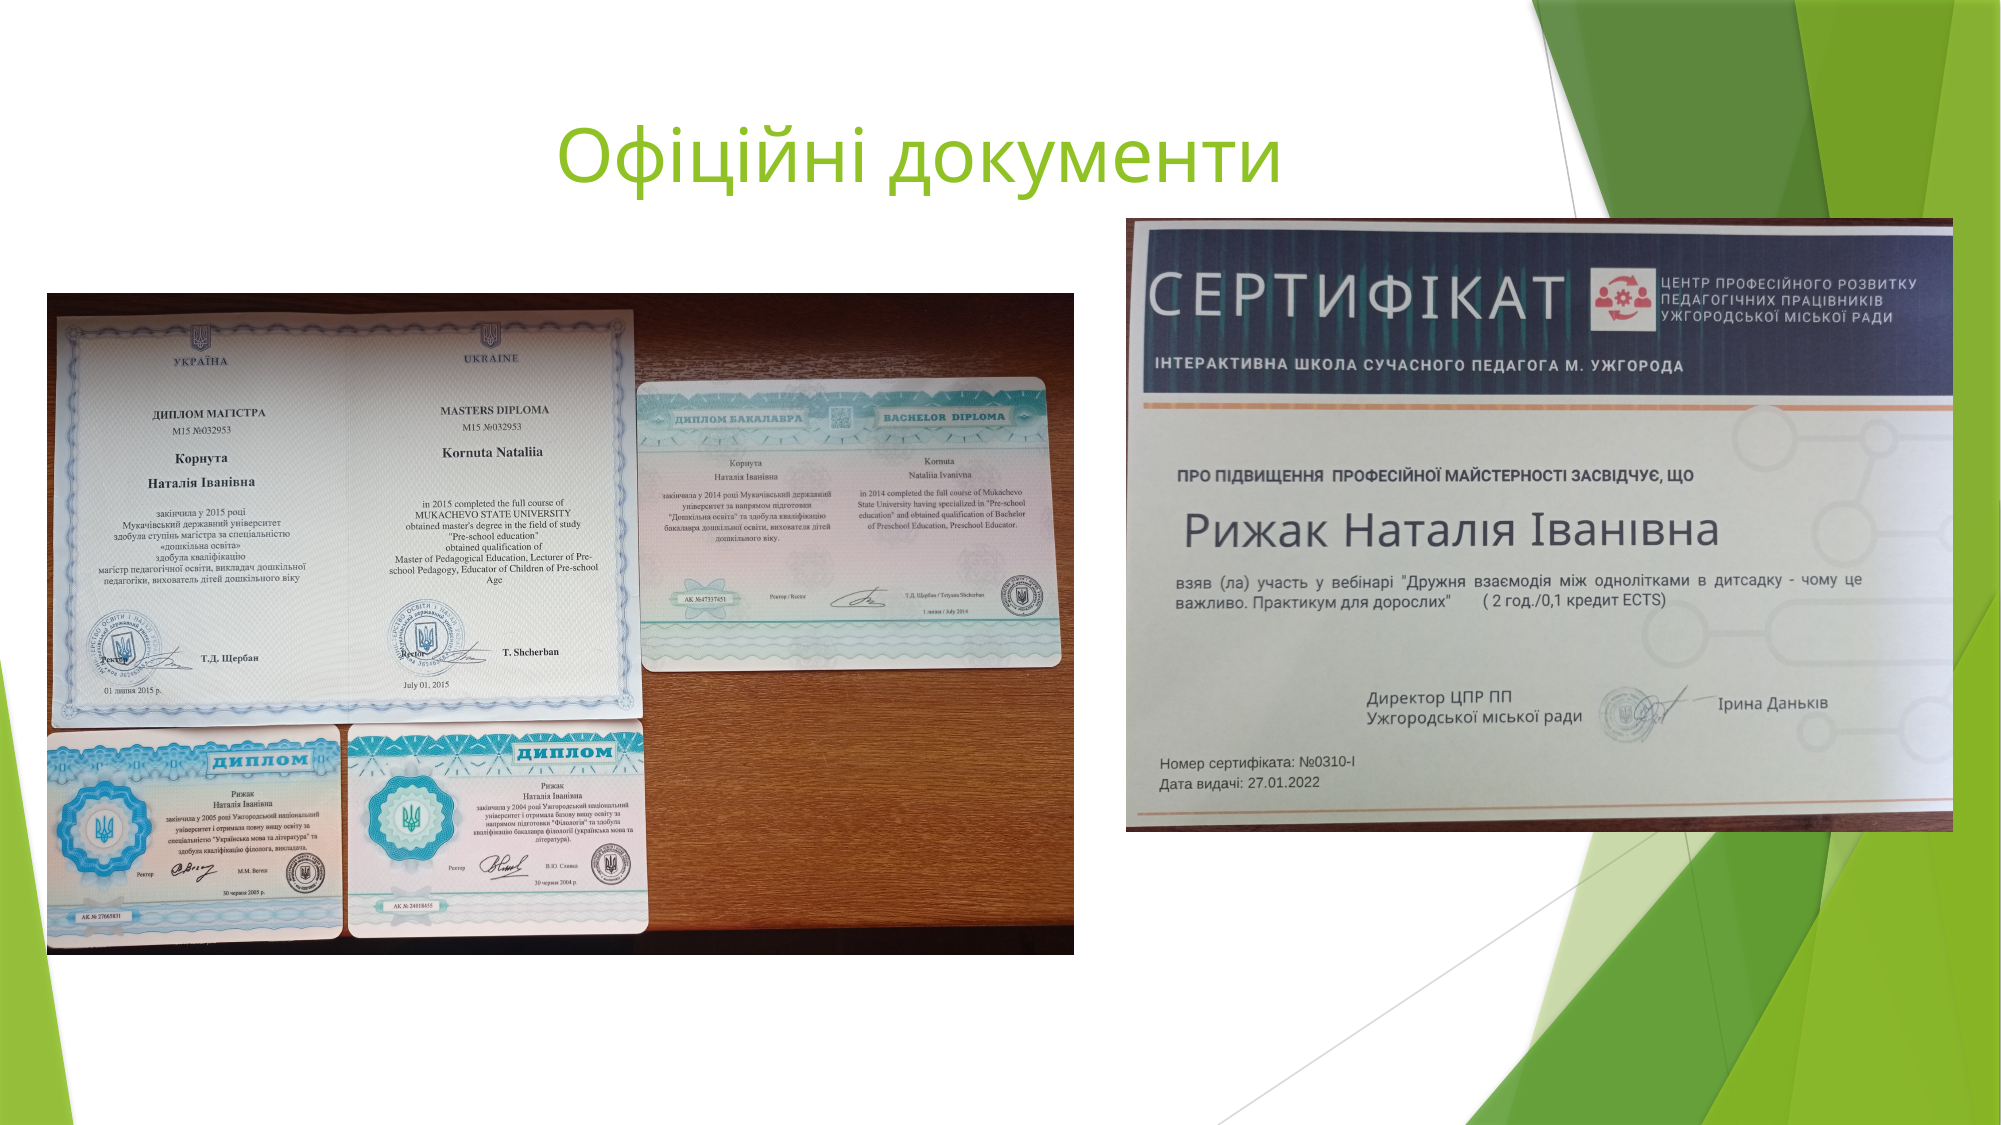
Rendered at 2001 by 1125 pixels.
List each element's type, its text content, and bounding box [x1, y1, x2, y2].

title Офіційні документи [111, 99, 1522, 317]
picture [47, 293, 1074, 955]
picture [1125, 218, 1953, 832]
